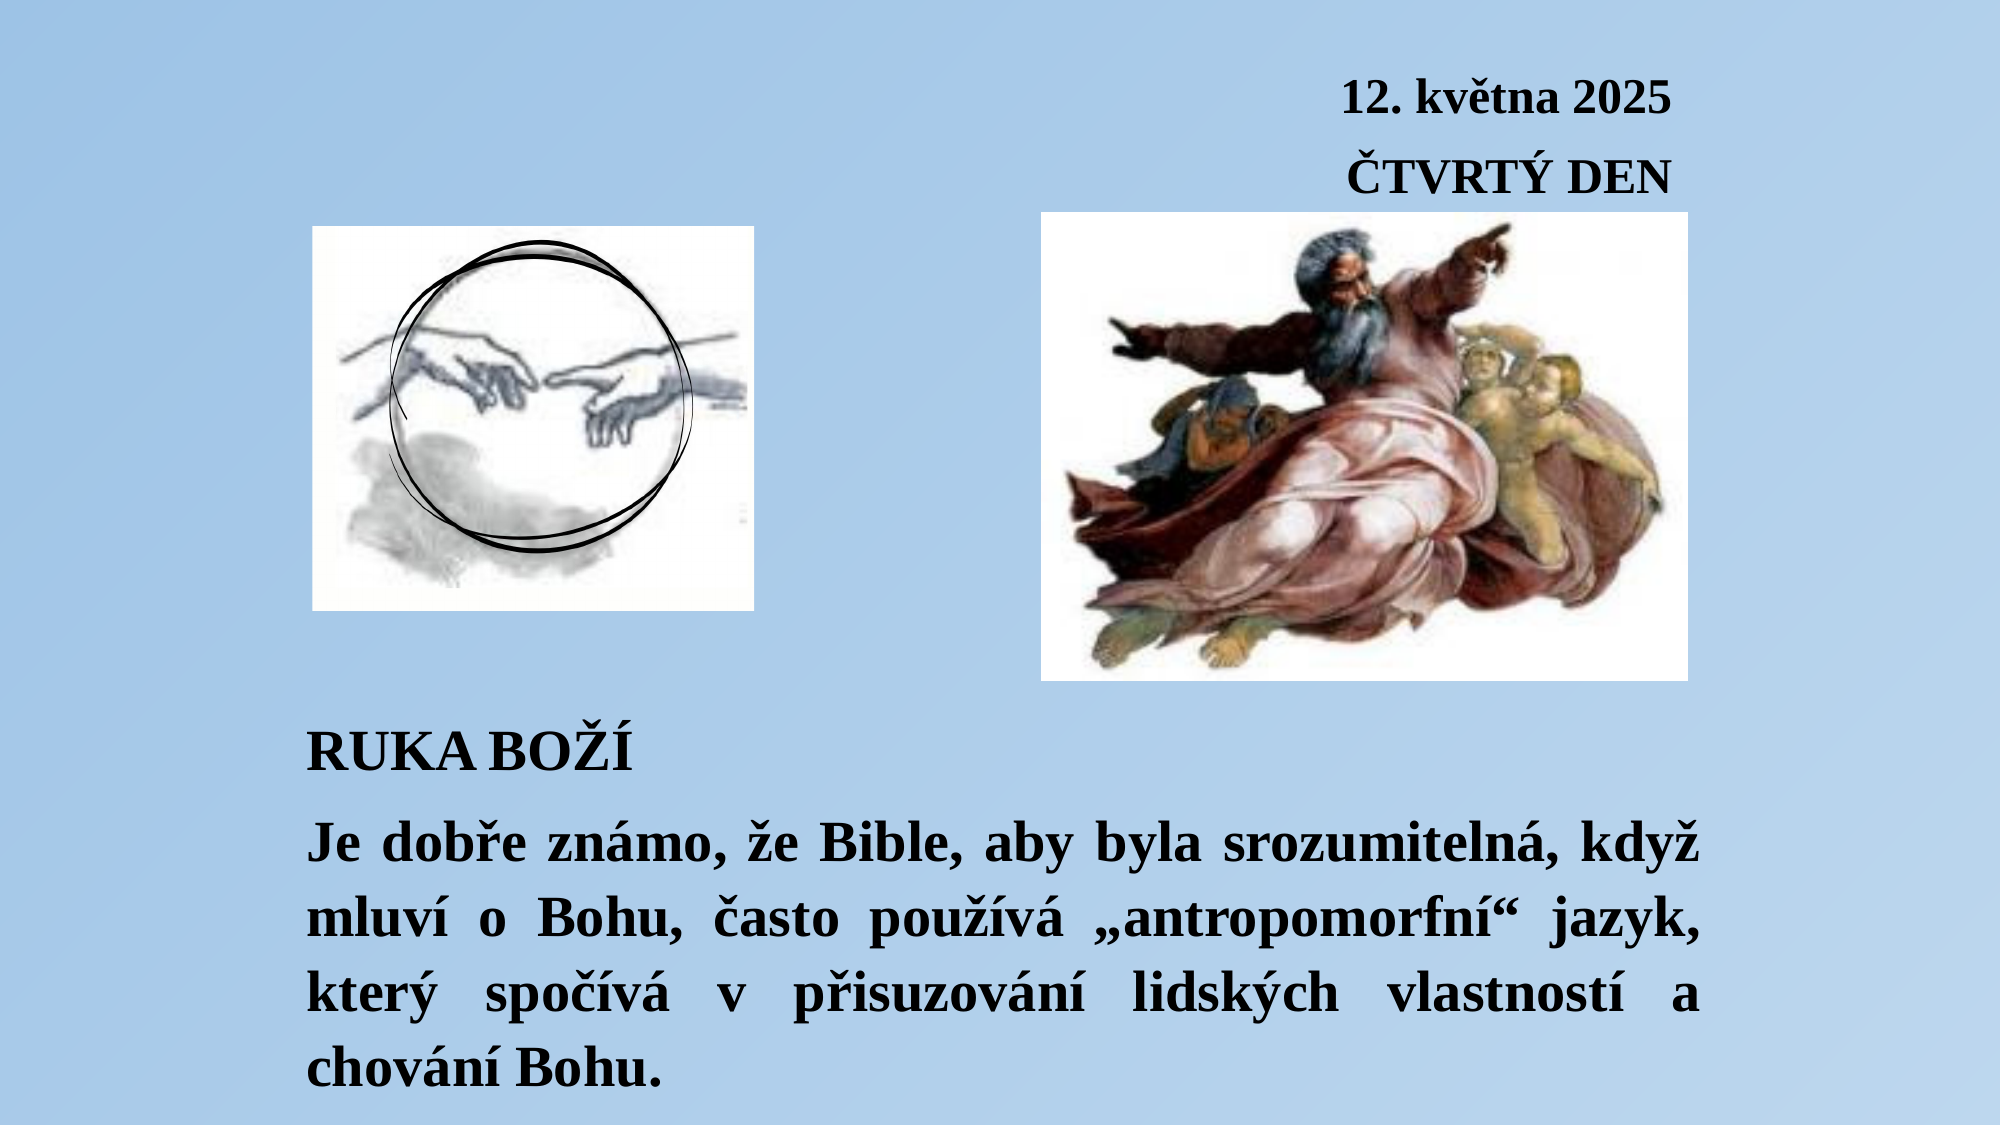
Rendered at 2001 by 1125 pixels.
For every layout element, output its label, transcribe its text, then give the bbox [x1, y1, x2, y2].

text_box 12. května 2025 ČTVRTÝ DEN [937, 51, 1688, 293]
picture [1041, 212, 1688, 681]
text_box RUKA BOŽÍ Je dobře známo, že Bible, aby byla srozumitelná, když mluví o Bohu, často používá „antropomorfní“ jazyk, který spočívá v přisuzování lidských vlastností a chování Bohu. [291, 699, 1717, 1106]
picture [312, 226, 755, 612]
